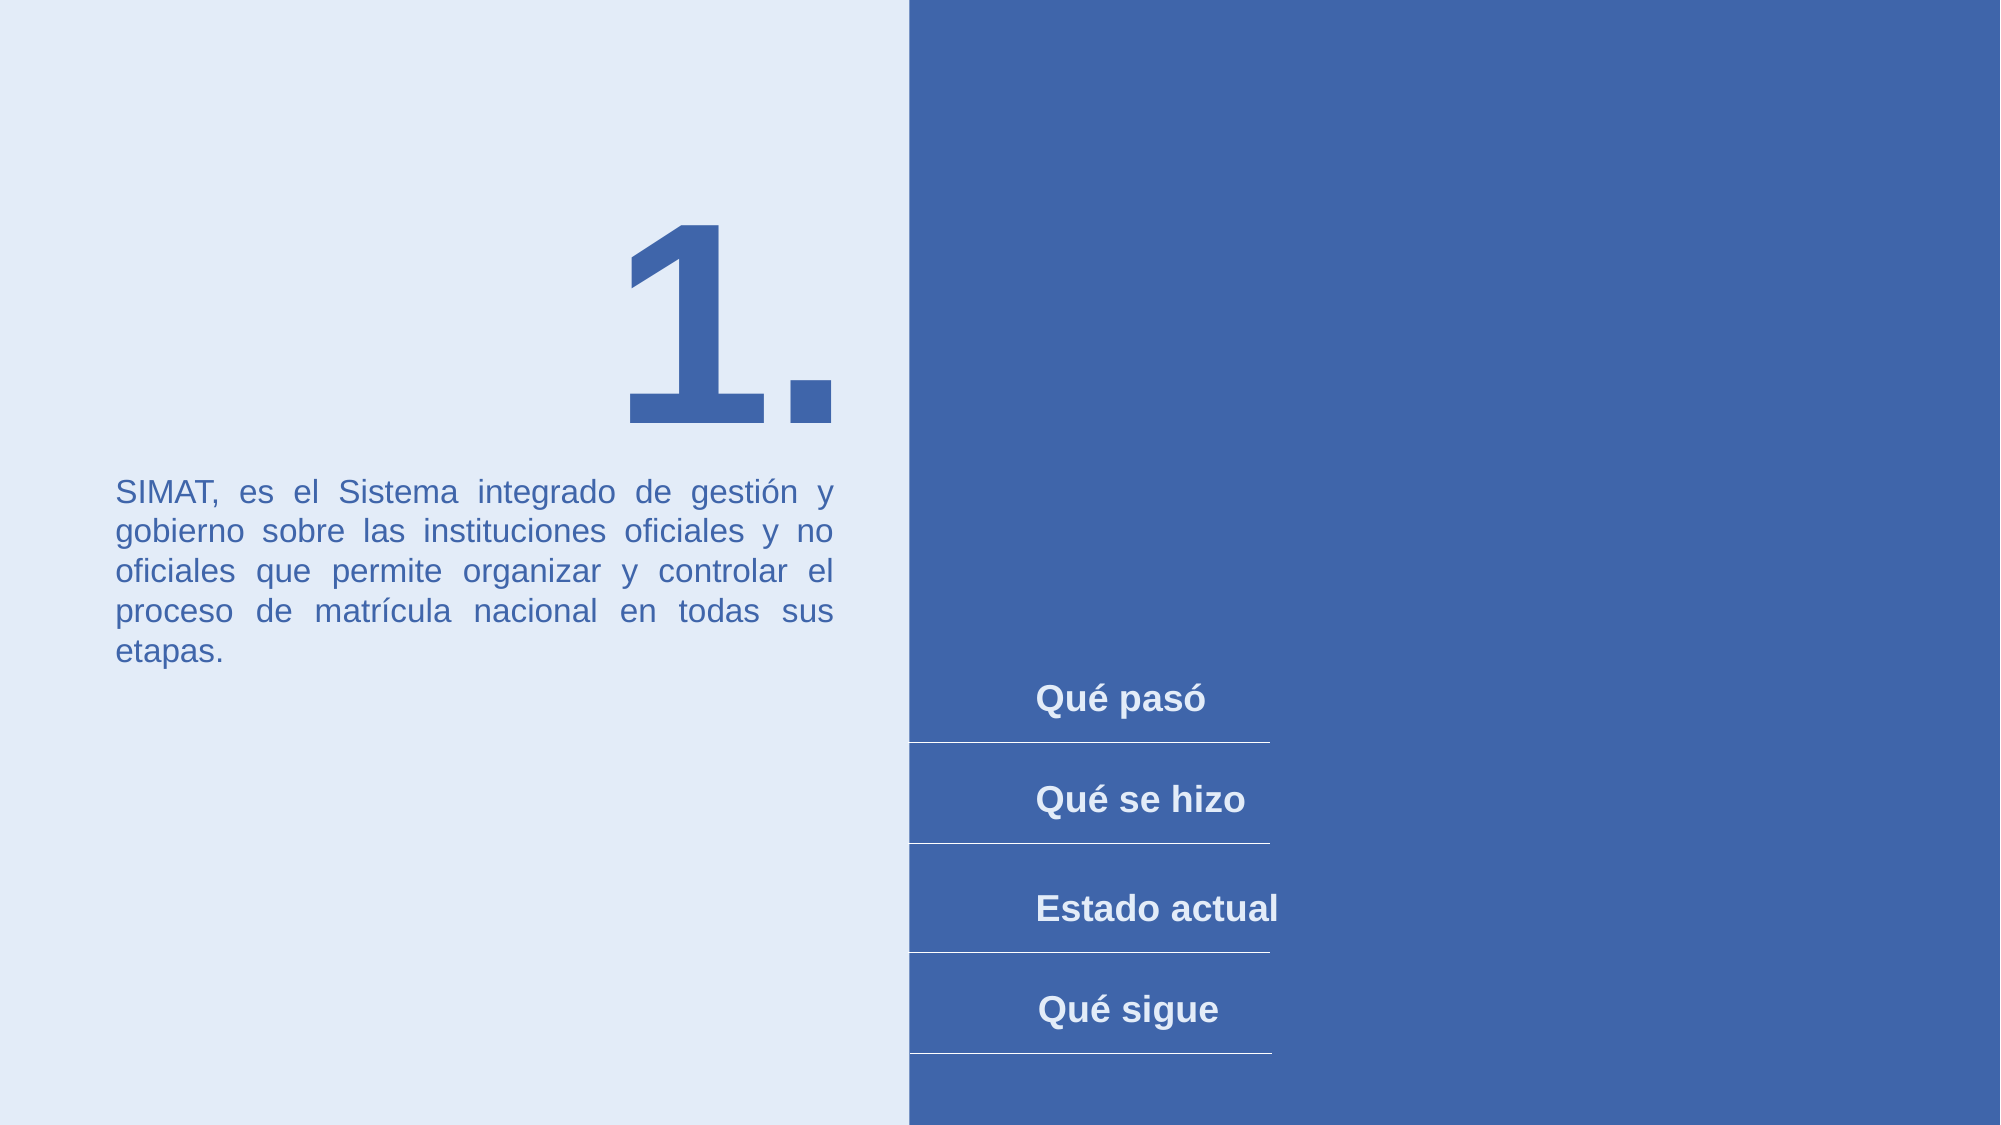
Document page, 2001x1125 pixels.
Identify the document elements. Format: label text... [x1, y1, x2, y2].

text_box Qué se hizo [1020, 767, 1302, 828]
text_box Qué sigue [1023, 977, 1304, 1038]
text_box Qué pasó [1020, 666, 1302, 727]
text_box 1. [597, 129, 869, 489]
text_box [908, 0, 2000, 1125]
text_box Estado actual [1020, 877, 1302, 937]
text_box SIMAT, es el Sistema integrado de gestión y gobierno sobre las instituciones oficiales y no oficiales que permite organizar y controlar el proceso de matrícula nacional en todas sus etapas. [100, 462, 850, 677]
